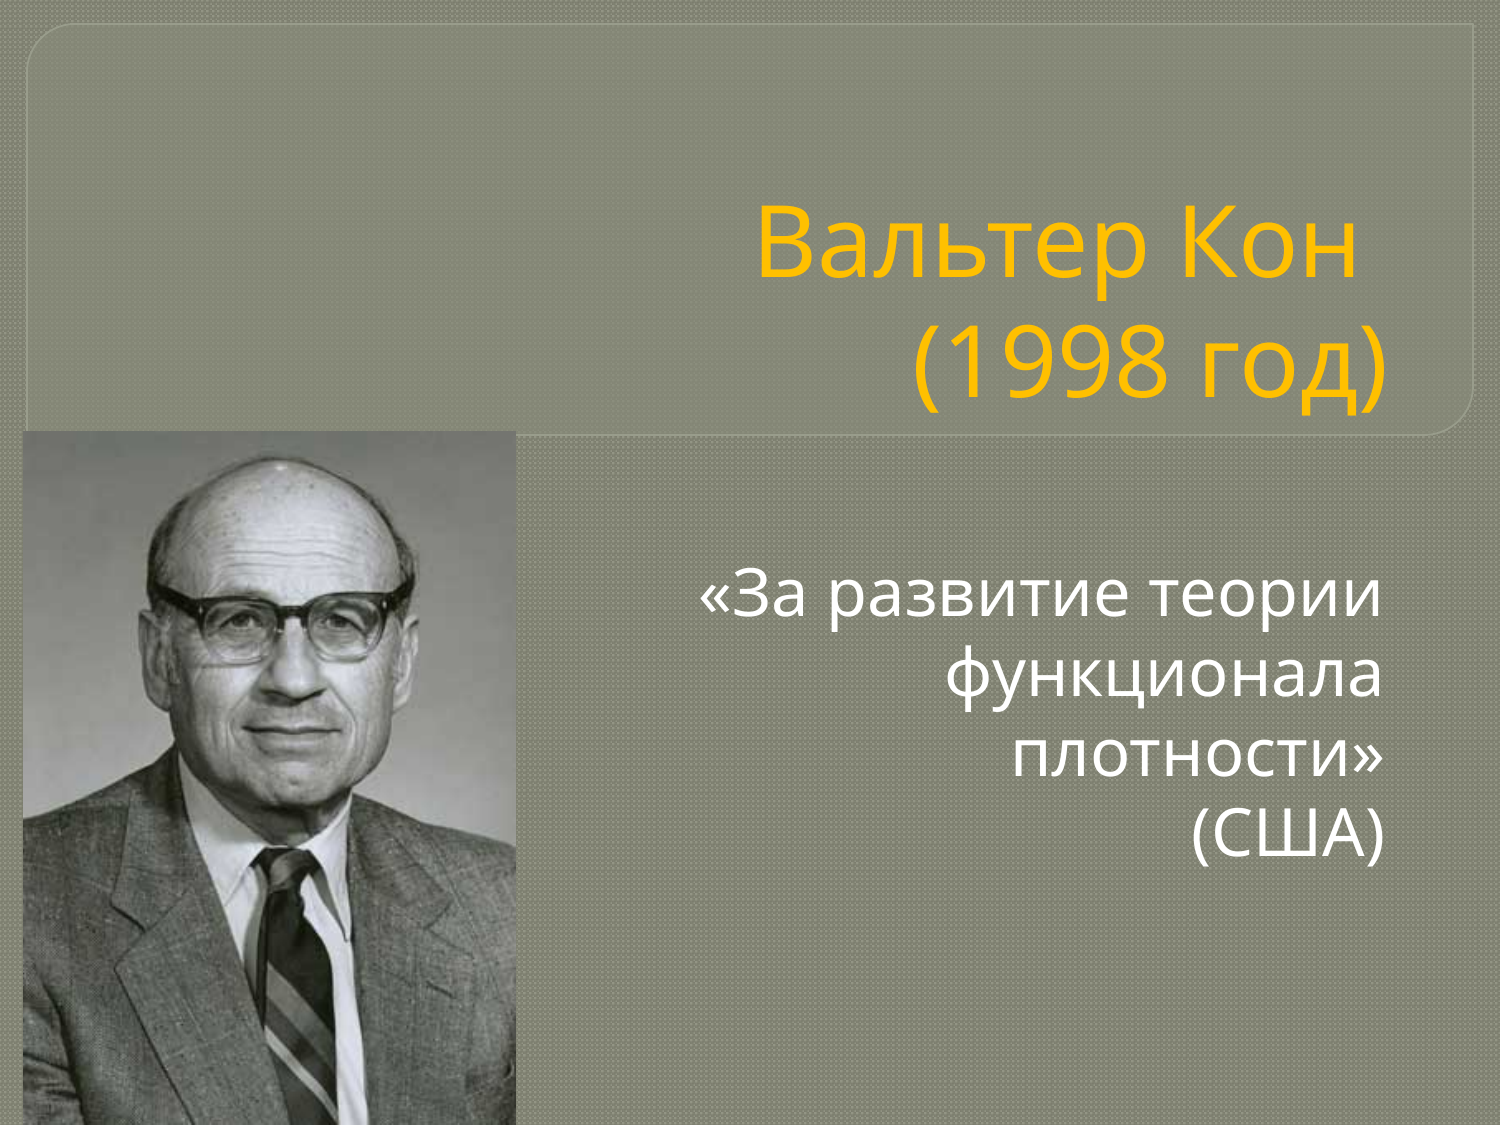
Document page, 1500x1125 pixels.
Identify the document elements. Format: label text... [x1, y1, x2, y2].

subtitle «За развитие теории функционала плотности» (США) [550, 462, 1427, 1090]
title Вальтер Кон (1998 год) [76, 62, 1427, 425]
picture [23, 430, 516, 1125]
